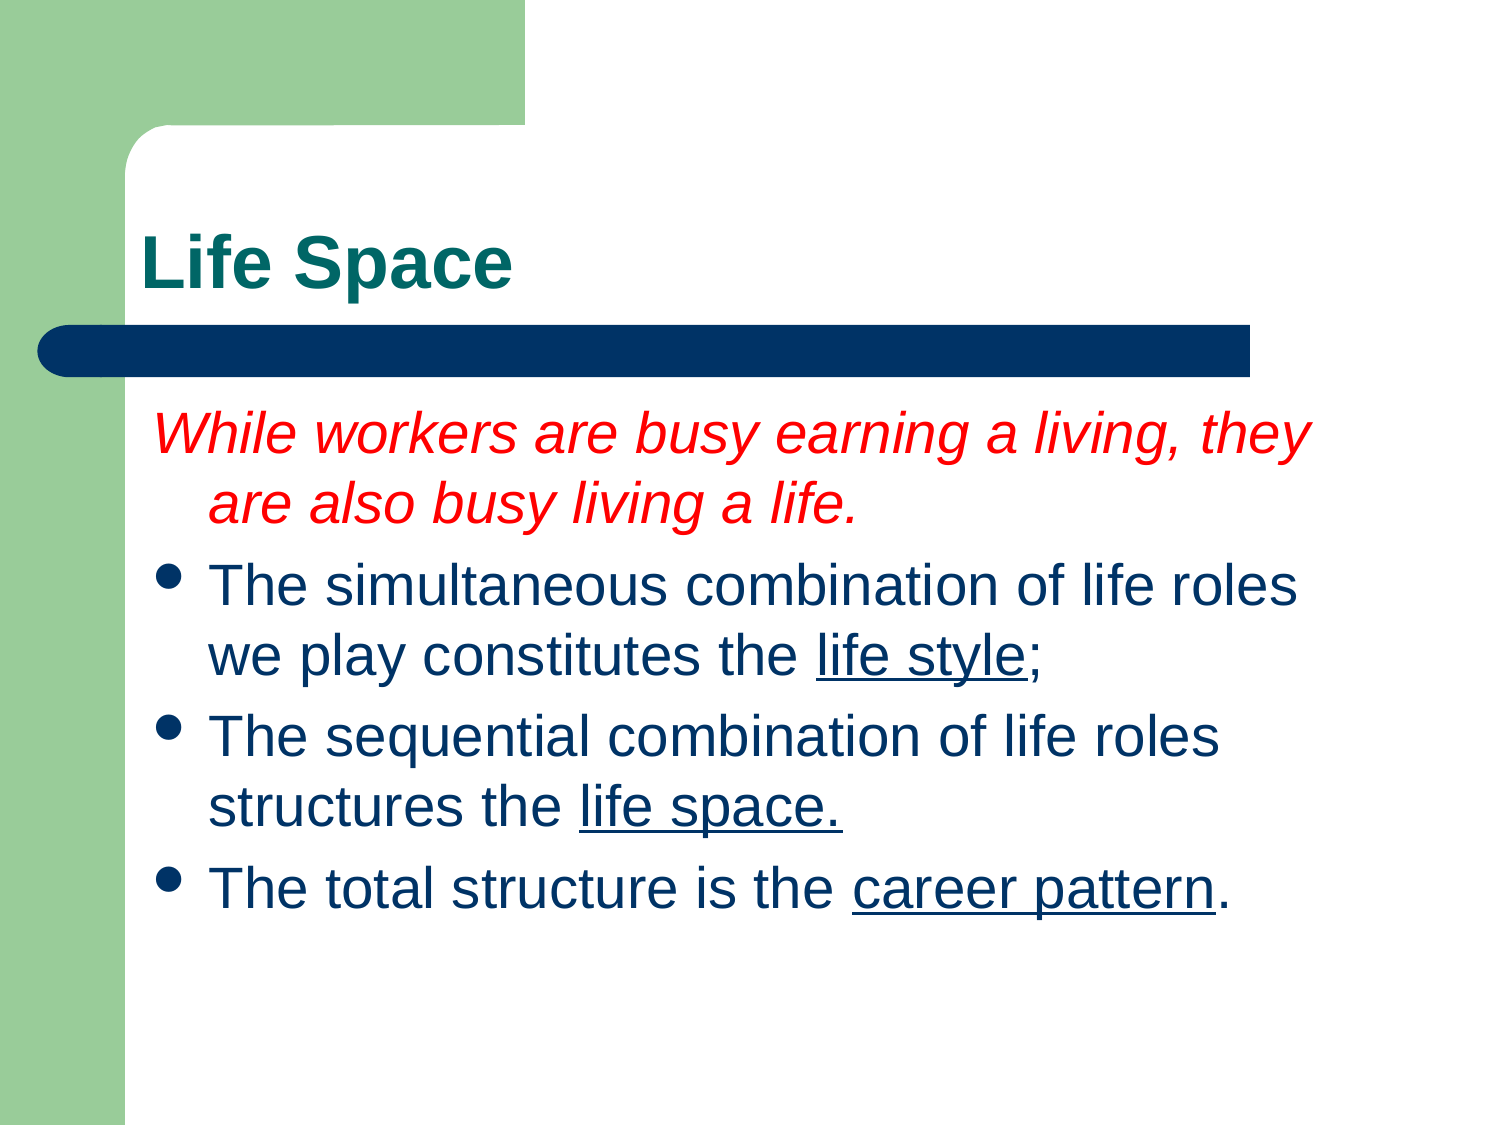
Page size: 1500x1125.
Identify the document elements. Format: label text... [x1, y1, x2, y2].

list While workers are busy earning a living, they are also busy living a life. The simultaneous combination of life roles we play constitutes the life style; The sequential combination of life roles structures the life space. The total structure is the career pattern. [137, 387, 1400, 999]
title Life Space [124, 124, 1426, 313]
